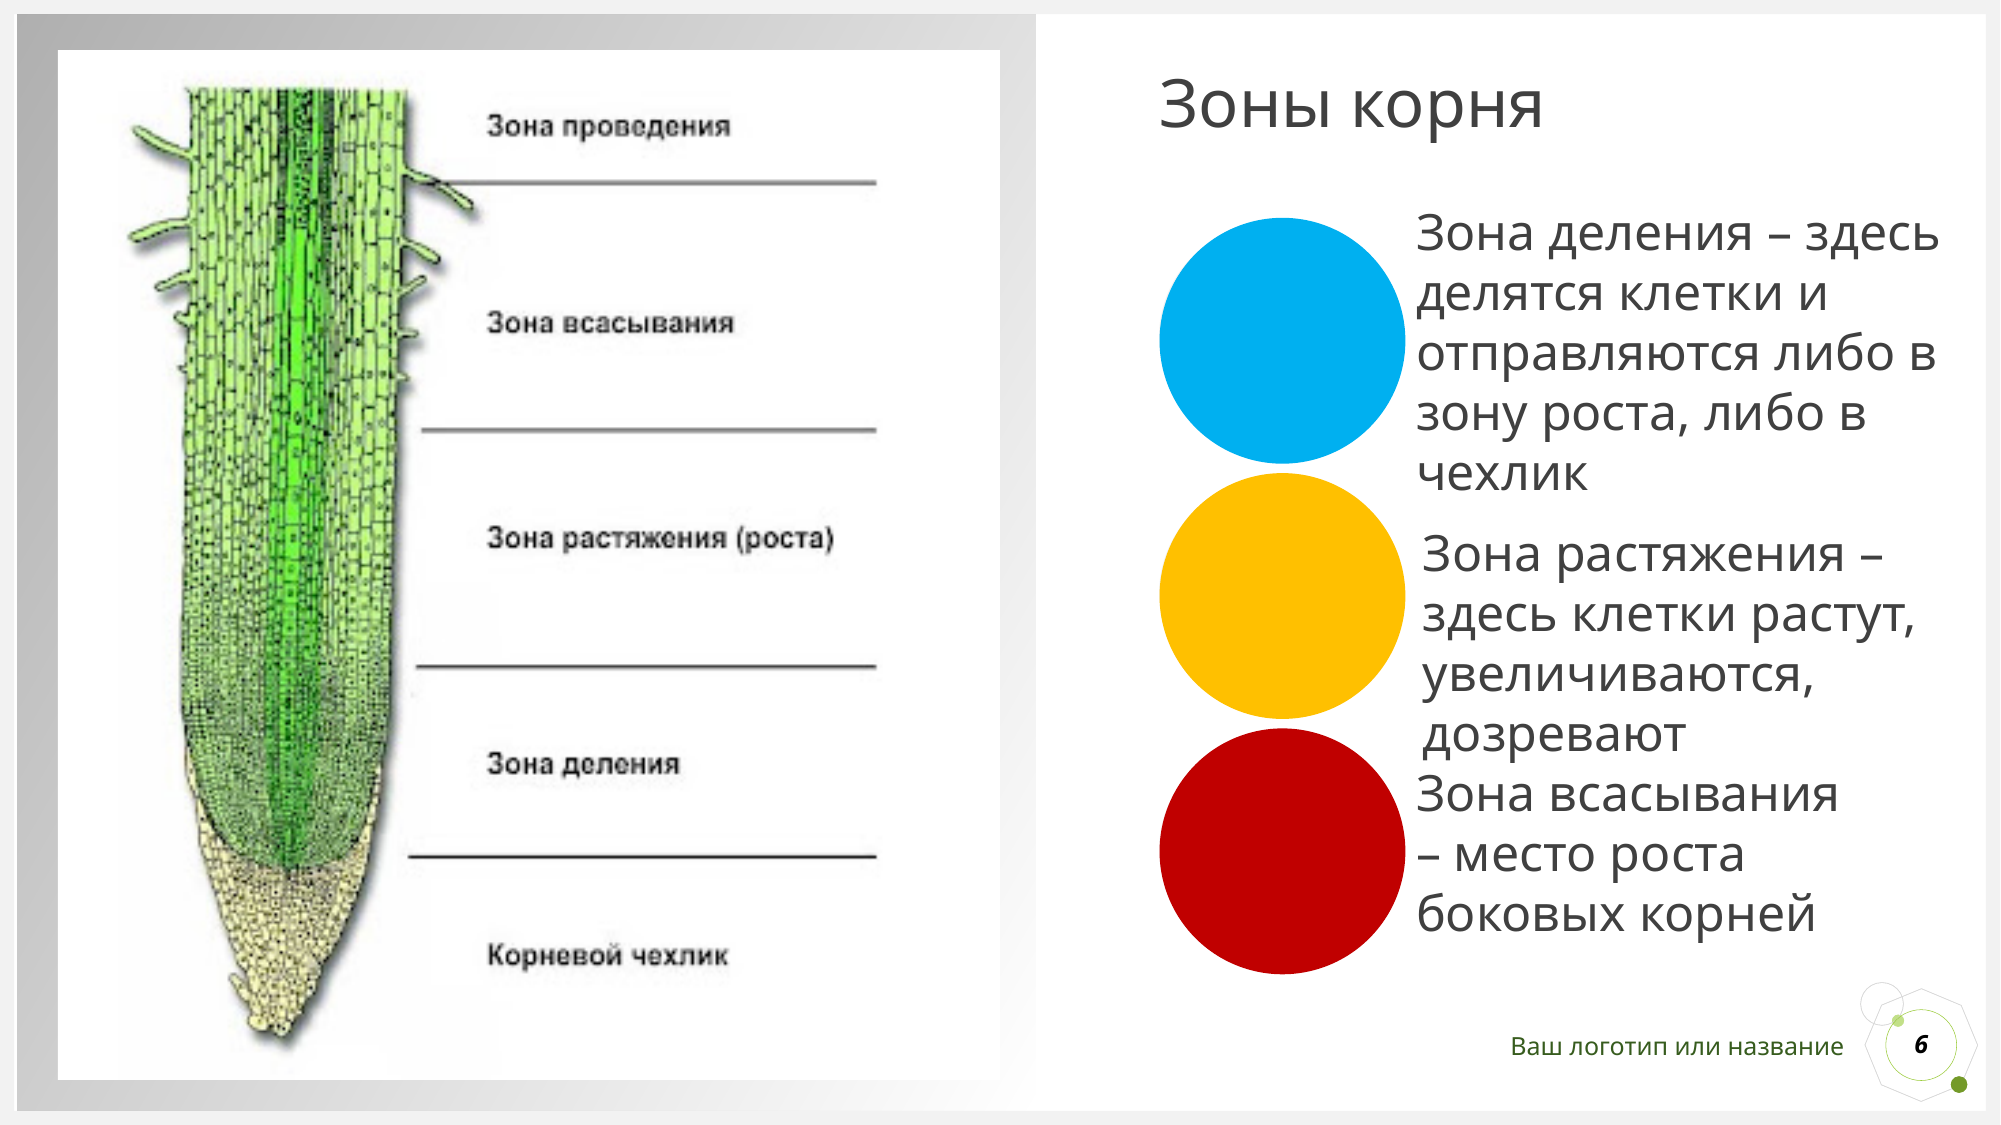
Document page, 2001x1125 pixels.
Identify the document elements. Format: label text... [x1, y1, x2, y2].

text_box [1158, 216, 1407, 465]
text_box Зона всасывания – место роста боковых корней [1415, 761, 1870, 925]
text_box [1158, 727, 1407, 976]
text_box Зона деления – здесь делятся клетки и отправляются либо в зону роста, либо в чехлик [1416, 200, 1957, 312]
slide_number 6 [1885, 1009, 1957, 1081]
picture [57, 45, 1000, 1080]
text_box [1158, 472, 1407, 720]
title Зоны корня [1159, 70, 1932, 142]
text_box Зона растяжения – здесь клетки растут, увеличиваются, дозревают [1422, 521, 2000, 707]
